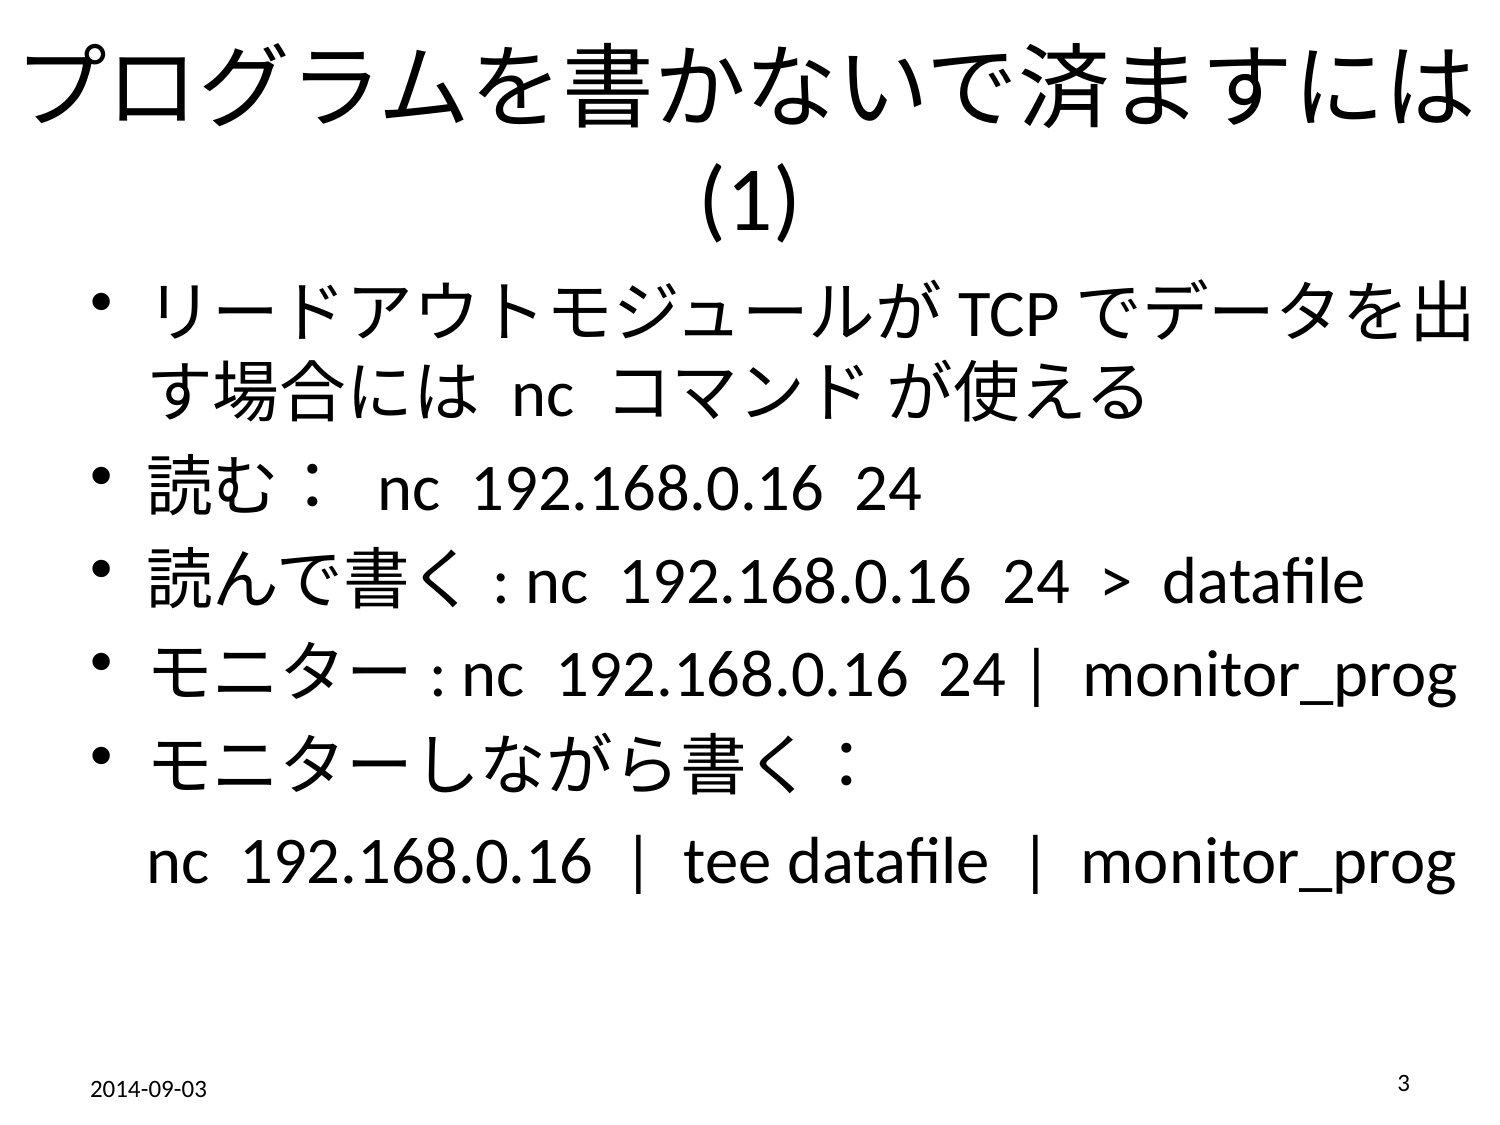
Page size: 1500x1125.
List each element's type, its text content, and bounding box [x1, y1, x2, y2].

list リードアウトモジュールがTCPでデータを出す場合には nc コマンド が使える 読む： nc 192.168.0.16 24 読んで書く: nc 192.168.0.16 24 > datafile モニター: nc 192.168.0.16 24 | monitor_prog モニターしながら書く： nc 192.168.0.16 | tee datafile | monitor_prog [74, 262, 1500, 1006]
title プログラムを書かないで済ますには(1) [0, 44, 1500, 233]
slide_number 3 [1074, 1058, 1426, 1105]
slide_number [74, 1064, 426, 1112]
